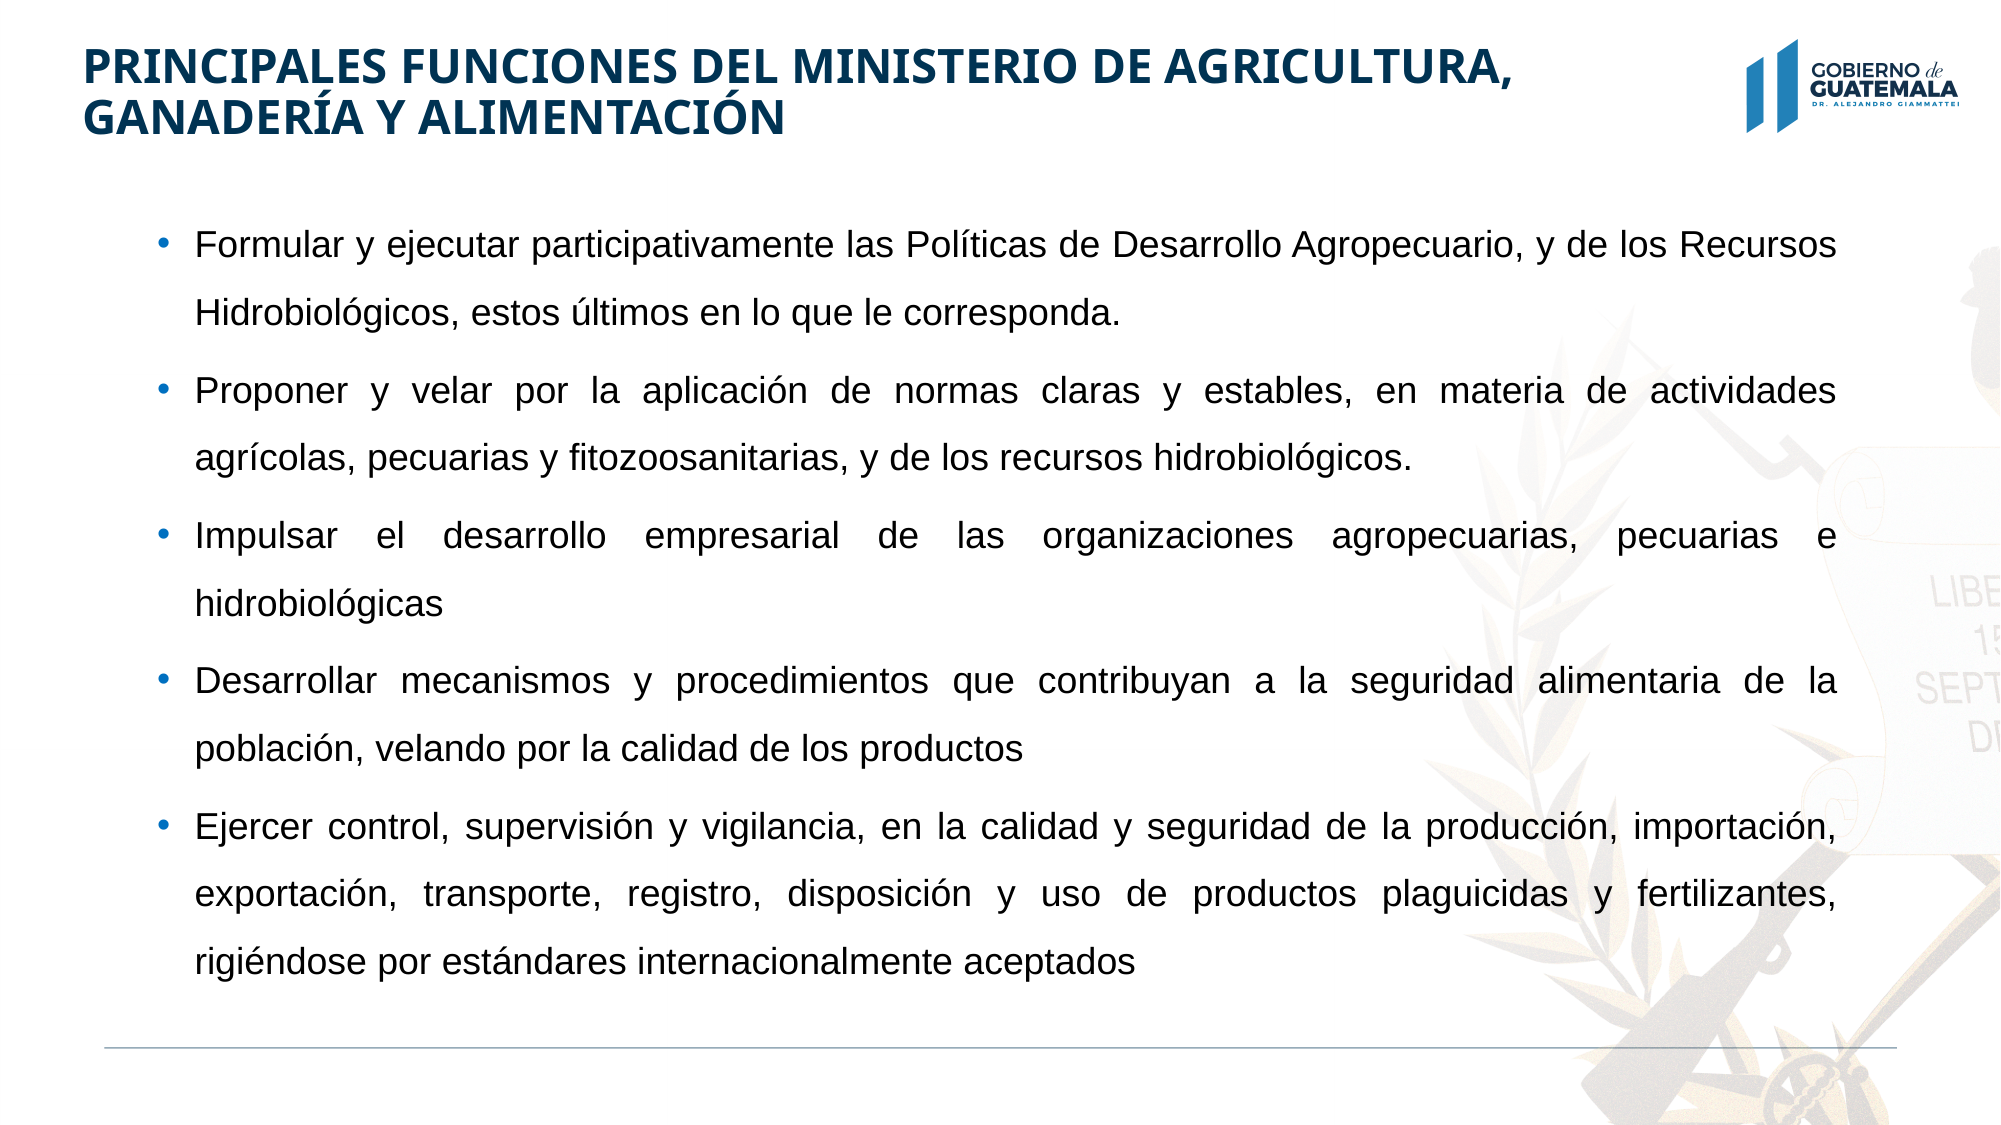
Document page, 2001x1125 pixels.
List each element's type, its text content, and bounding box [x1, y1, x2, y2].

list Formular y ejecutar participativamente las Políticas de Desarrollo Agropecuario, y de los Recursos Hidrobiológicos, estos últimos en lo que le corresponda. Proponer y velar por la aplicación de normas claras y estables, en materia de actividades agrícolas, pecuarias y fitozoosanitarias, y de los recursos hidrobiológicos. Impulsar el desarrollo empresarial de las organizaciones agropecuarias, pecuarias e hidrobiológicas Desarrollar mecanismos y procedimientos que contribuyan a la seguridad alimentaria de la población, velando por la calidad de los productos Ejercer control, supervisión y vigilancia, en la calidad y seguridad de la producción, importación, exportación, transporte, registro, disposición y uso de productos plaguicidas y fertilizantes, rigiéndose por estándares internacionalmente aceptados [67, 190, 1853, 1003]
title PRINCIPALES FUNCIONES DEL MINISTERIO DE AGRICULTURA, GANADERÍA Y ALIMENTACIÓN [67, 35, 1621, 153]
picture [0, 0, 2001, 1125]
